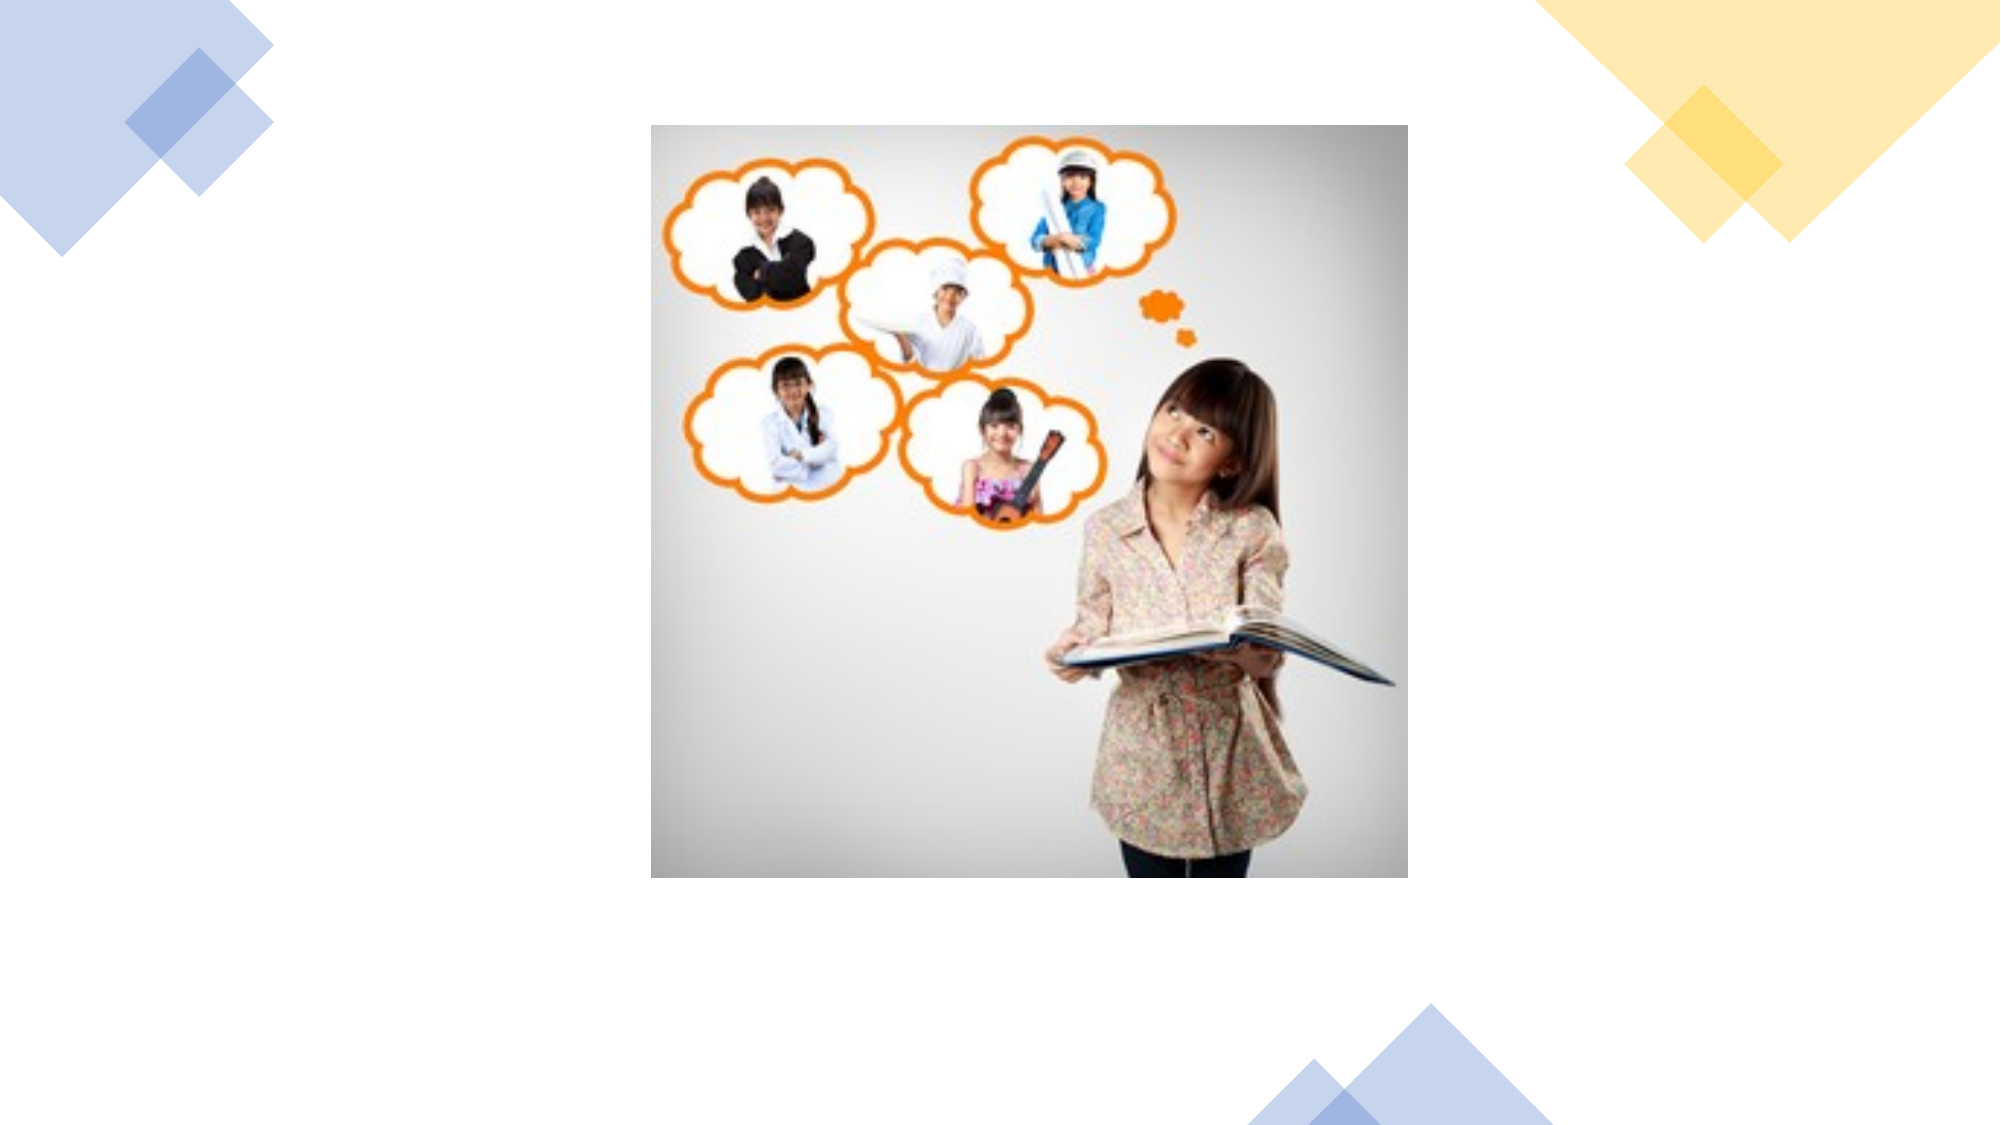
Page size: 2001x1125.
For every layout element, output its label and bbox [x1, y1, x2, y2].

text_box [1622, 124, 1746, 245]
text_box [0, 0, 276, 259]
text_box [0, 0, 2000, 1125]
text_box [1533, 0, 2000, 245]
picture [651, 125, 1408, 878]
text_box [1245, 1057, 1383, 1125]
text_box [1345, 1001, 1556, 1125]
text_box [122, 45, 276, 199]
